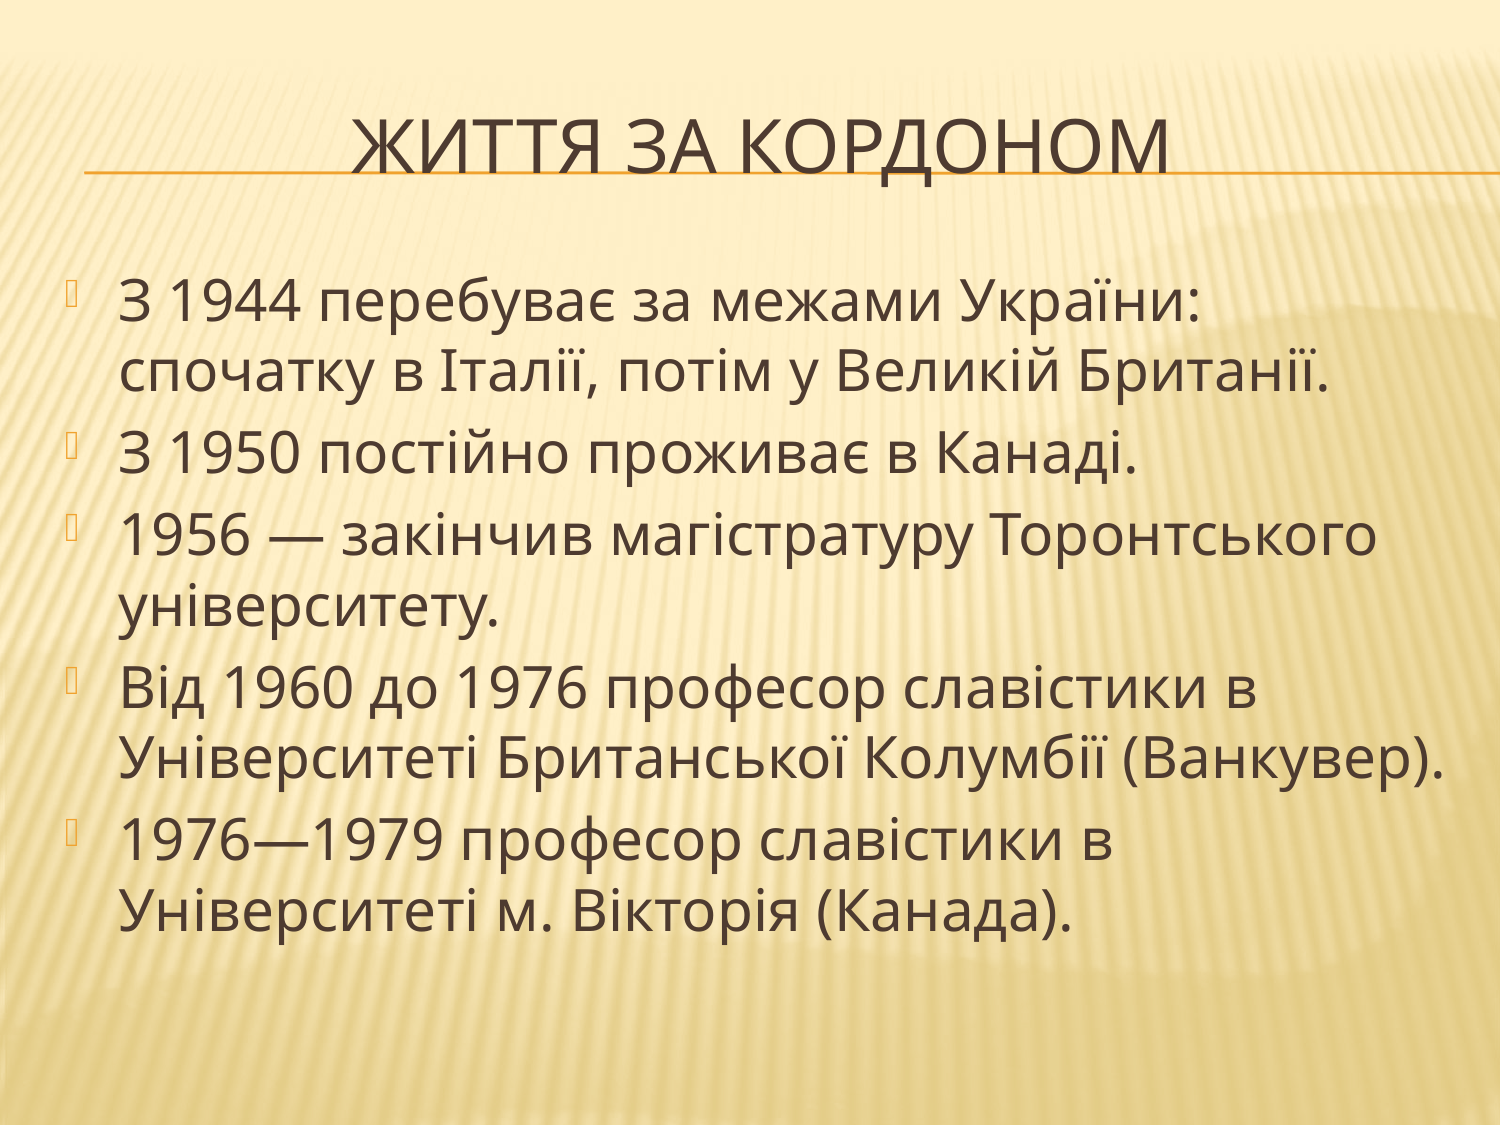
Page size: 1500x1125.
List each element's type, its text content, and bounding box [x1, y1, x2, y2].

list З 1944 перебуває за межами України: спочатку в Італії, потім у Великій Британії. З 1950 постійно проживає в Канаді. 1956 — закінчив магістратуру Торонтського університету. Від 1960 до 1976 професор славістики в Університеті Британської Колумбії (Ванкувер). 1976—1979 професор славістики в Університеті м. Вікторія (Канада). [50, 254, 1475, 998]
title Життя за кордоном [50, 75, 1475, 213]
